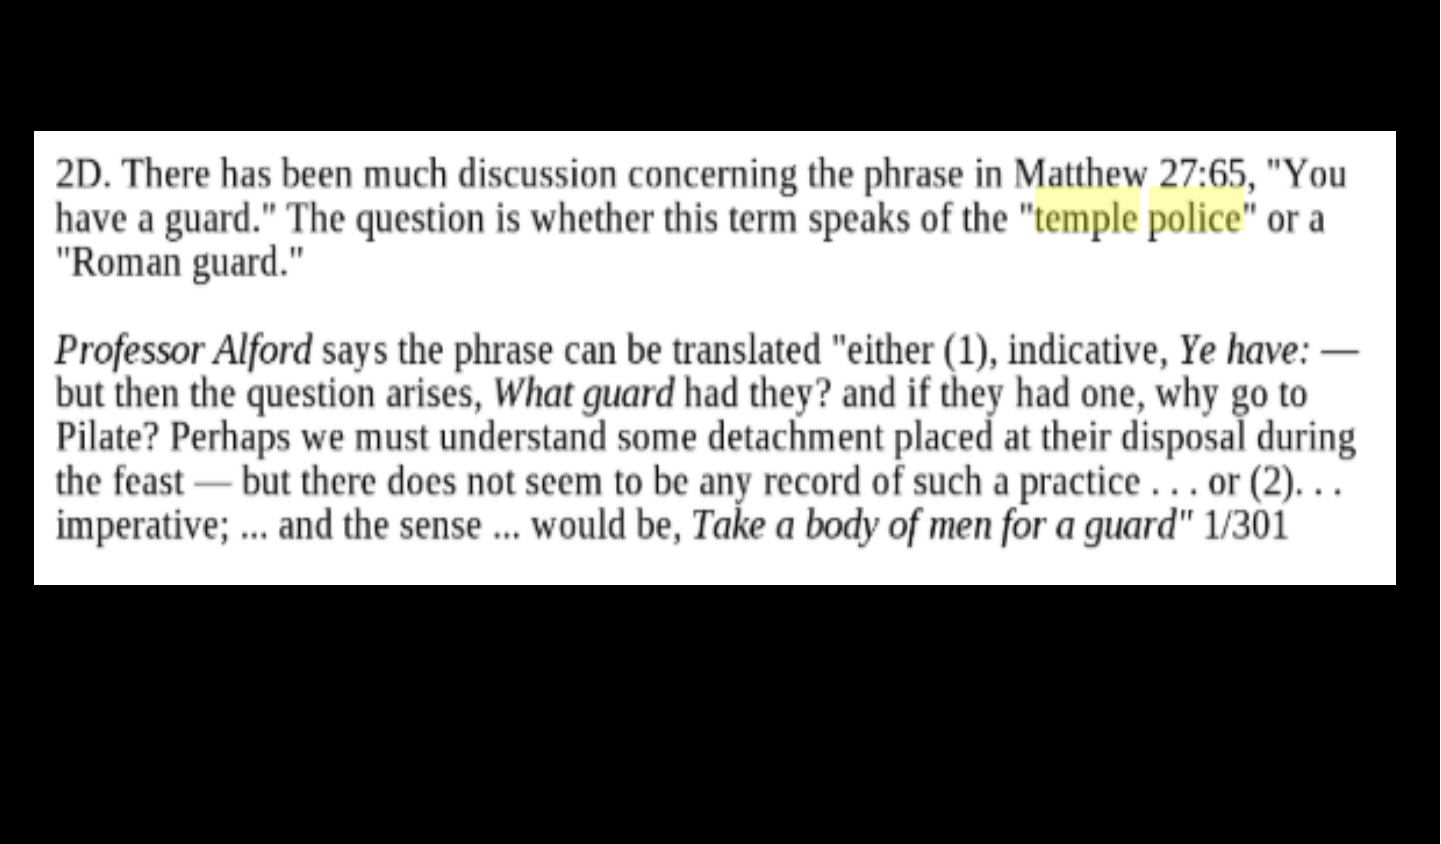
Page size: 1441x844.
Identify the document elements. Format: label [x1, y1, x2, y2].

subtitle [32, 59, 1408, 844]
picture [34, 131, 1396, 585]
